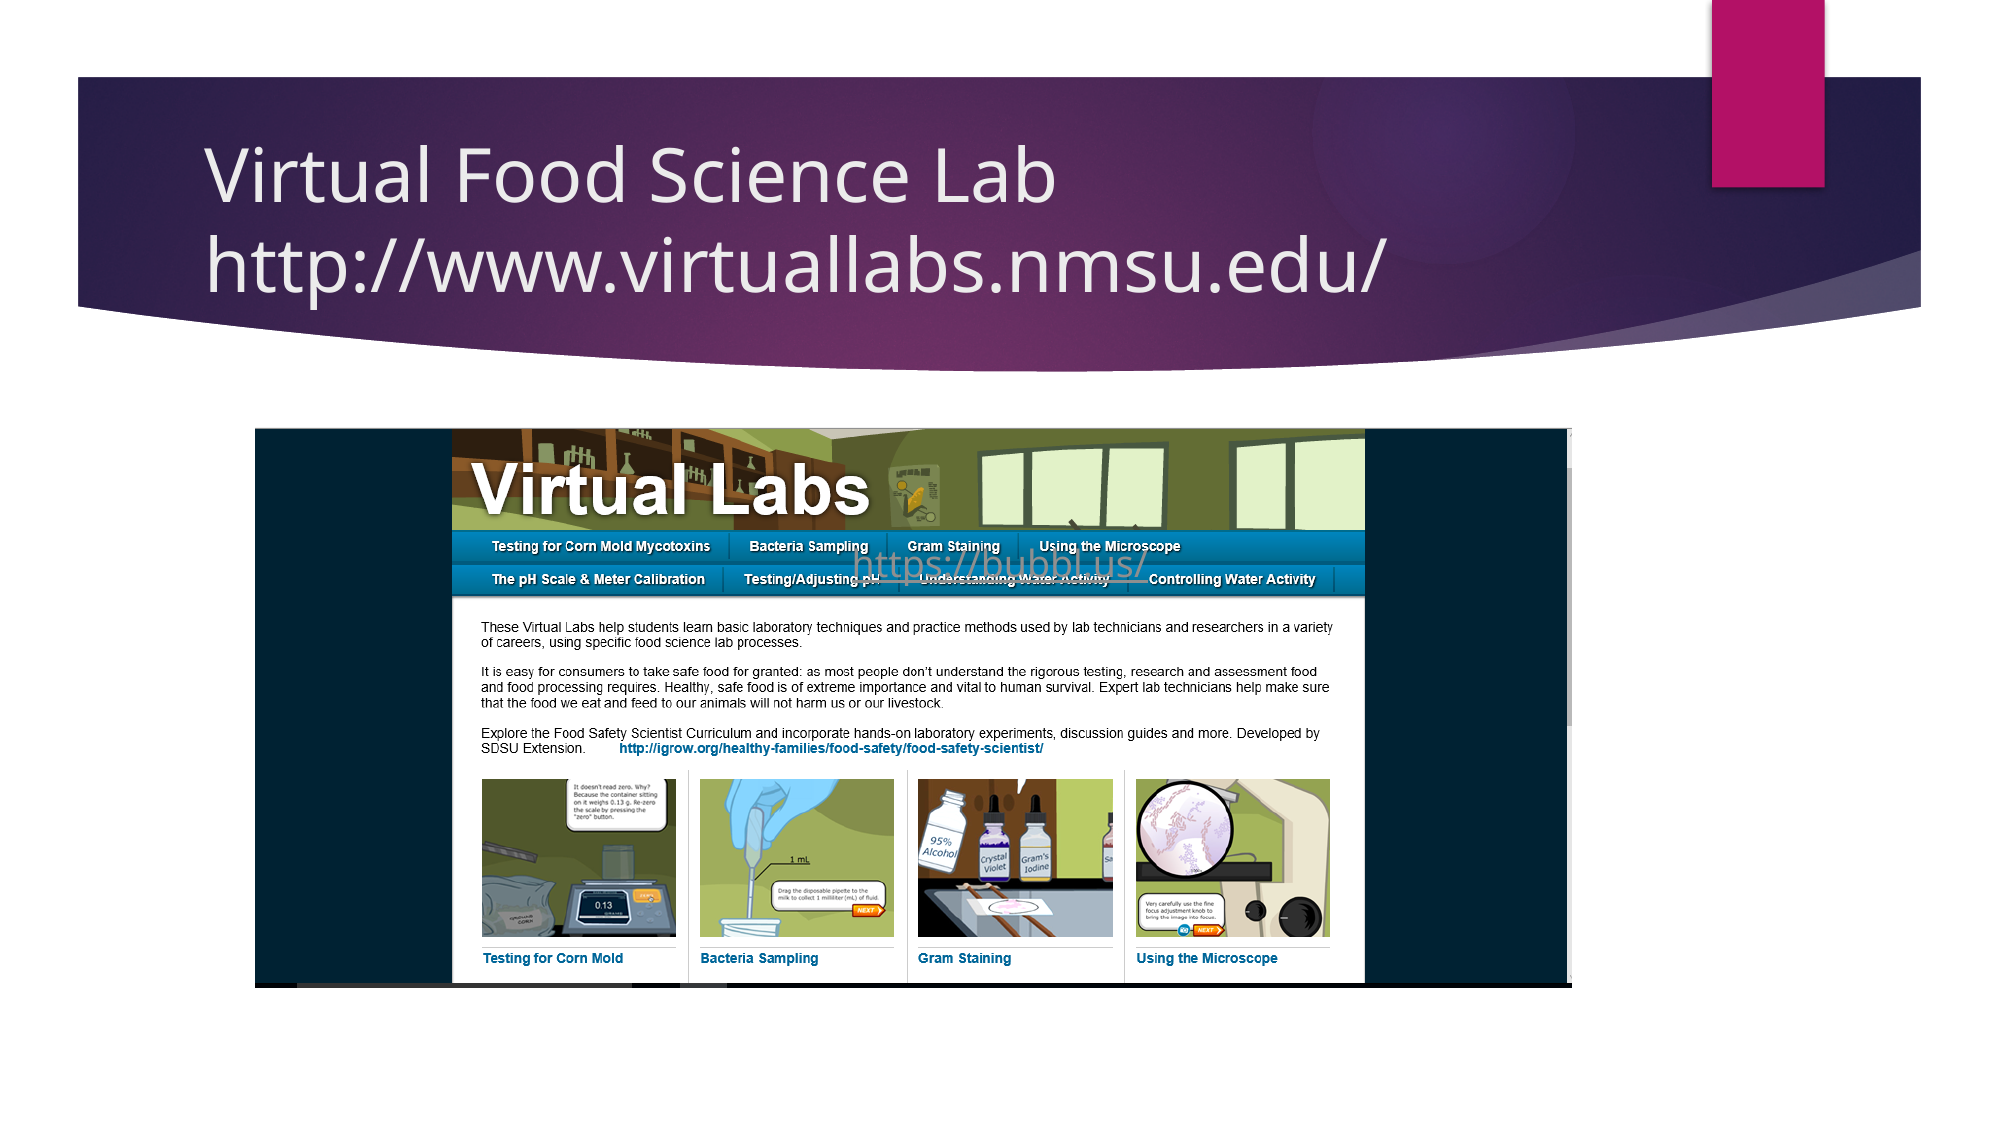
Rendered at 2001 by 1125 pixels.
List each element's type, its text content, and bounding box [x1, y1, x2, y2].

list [255, 426, 1572, 988]
title Virtual Food Science Lab http://www.virtuallabs.nmsu.edu/ [189, 159, 1627, 276]
